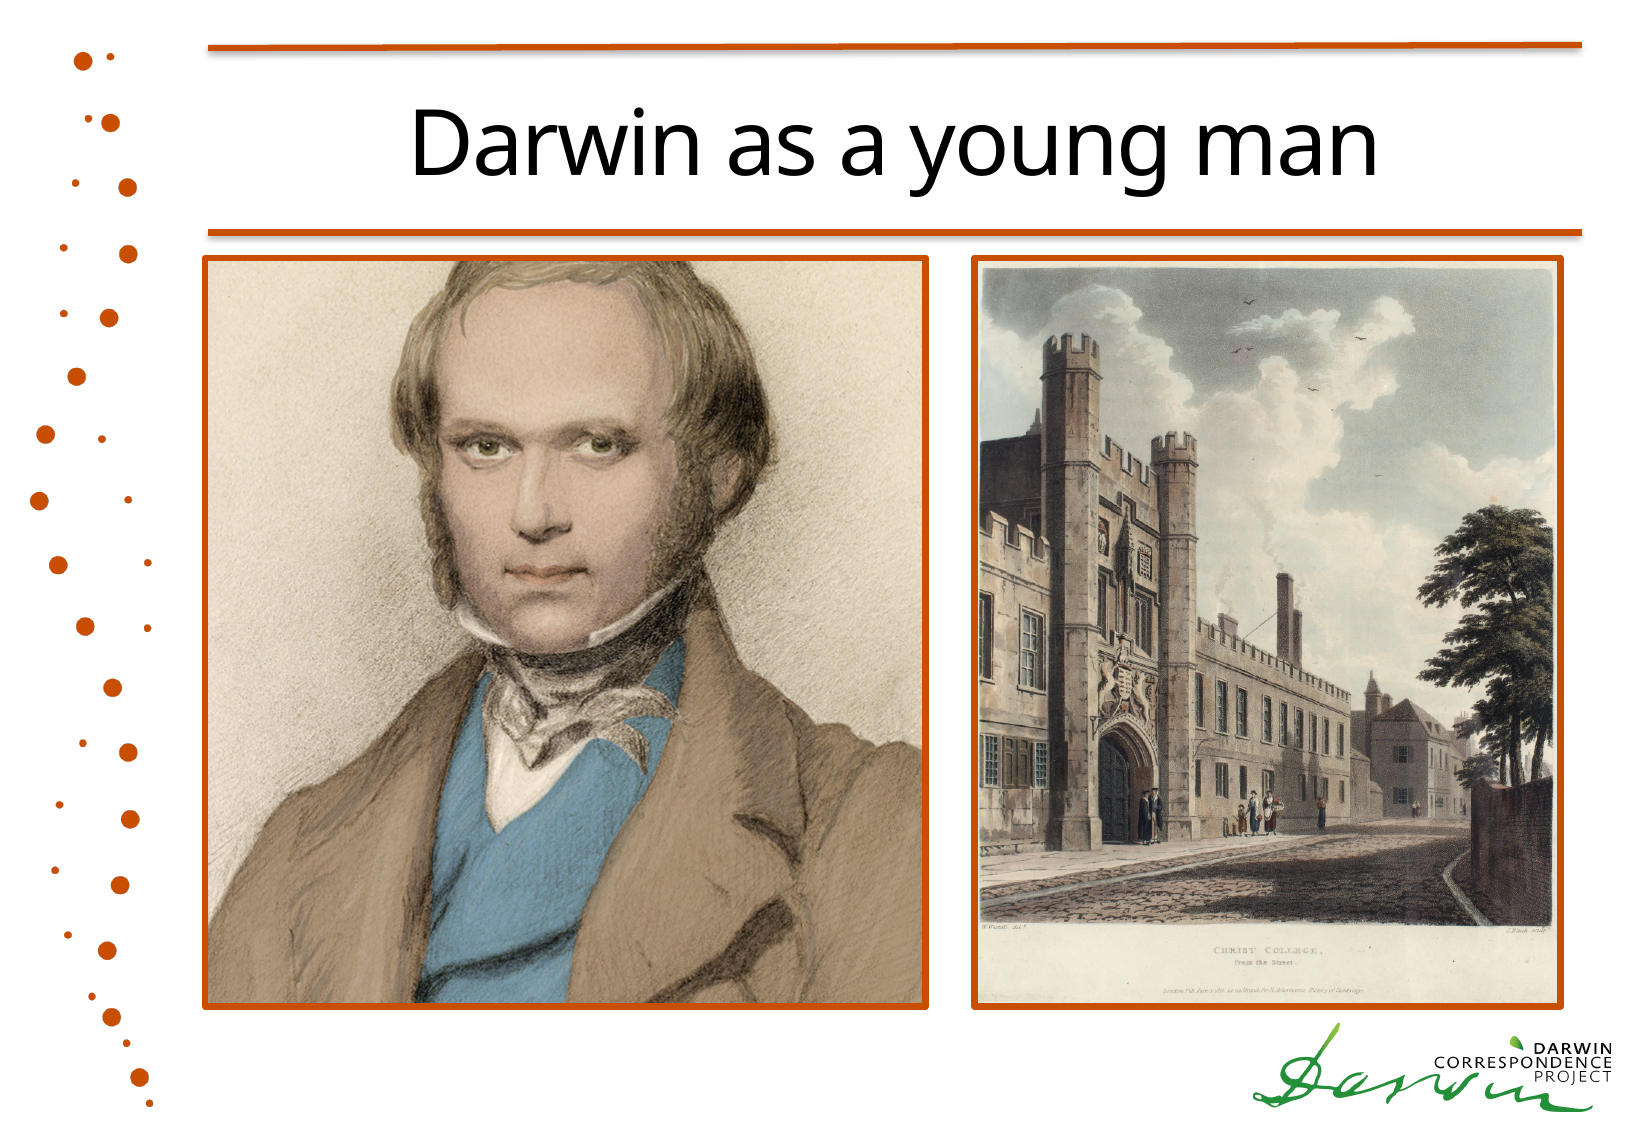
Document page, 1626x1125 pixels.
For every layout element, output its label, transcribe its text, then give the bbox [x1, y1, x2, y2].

picture [30, 52, 153, 1107]
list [977, 260, 1558, 1004]
title Darwin as a young man [208, 45, 1582, 233]
picture [207, 260, 923, 1004]
picture [1253, 1023, 1611, 1112]
